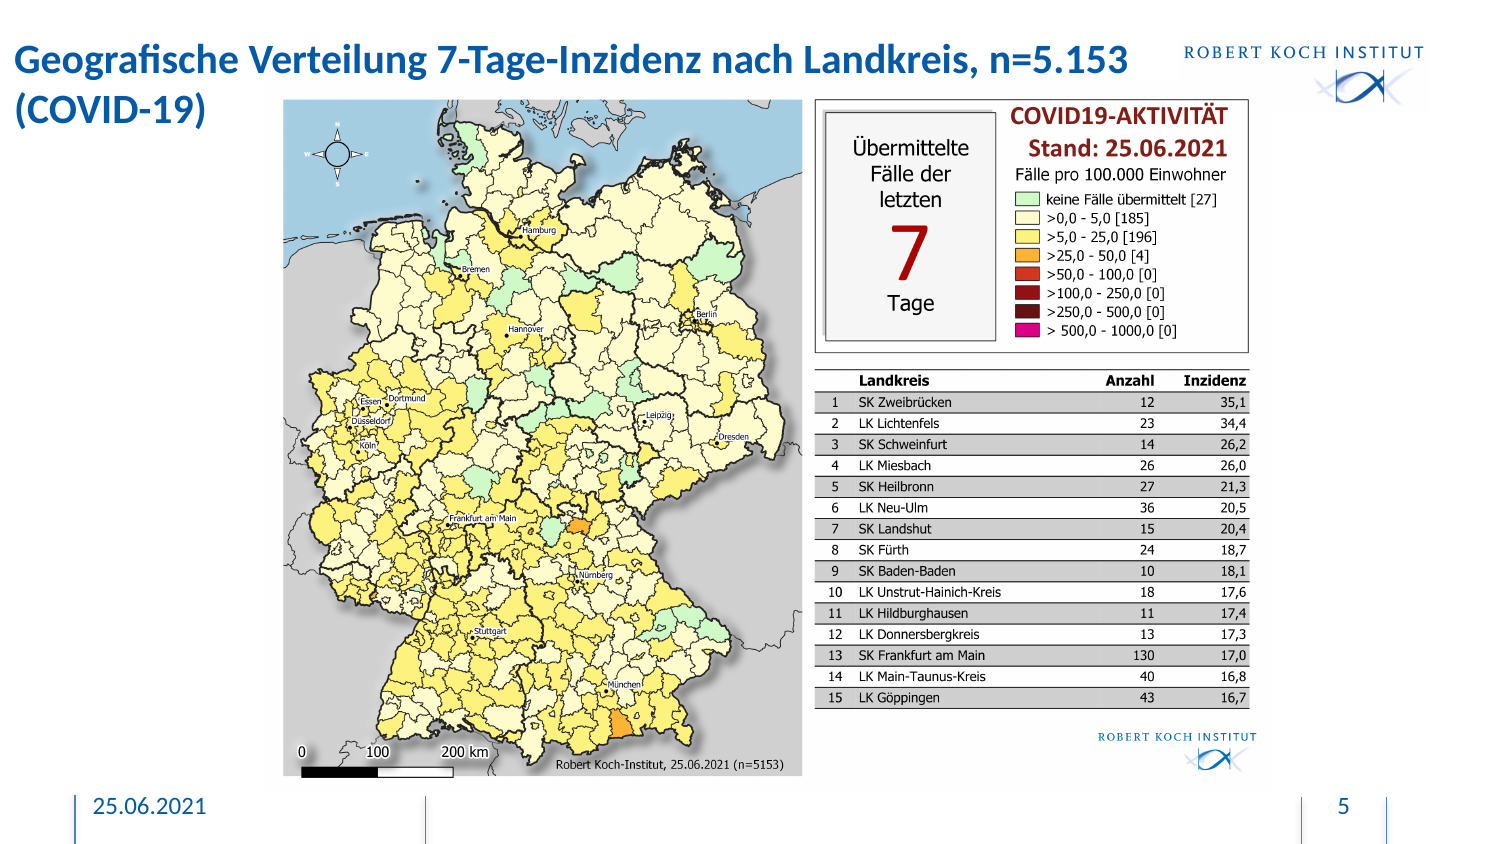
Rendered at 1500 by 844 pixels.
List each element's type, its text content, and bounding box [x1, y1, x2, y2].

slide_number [92, 782, 398, 827]
picture [263, 40, 1430, 796]
slide_number 5 [1302, 782, 1385, 827]
title Geografische Verteilung 7-Tage-Inzidenz nach Landkreis, n=5.153 (COVID-19) [14, 23, 1182, 141]
